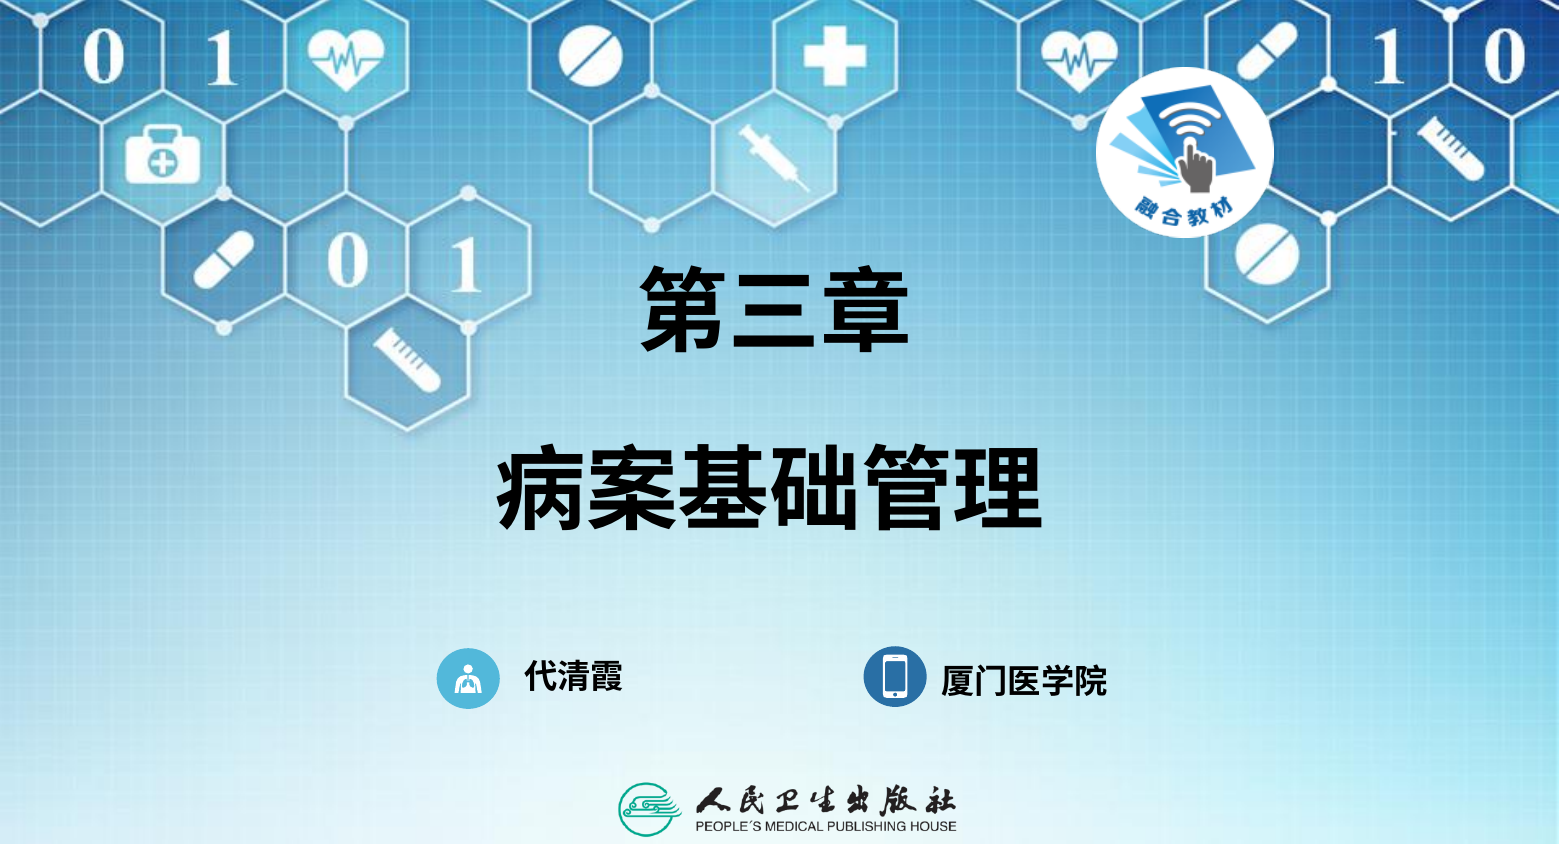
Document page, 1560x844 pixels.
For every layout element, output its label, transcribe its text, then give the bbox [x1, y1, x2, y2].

picture [0, 0, 1559, 844]
text_box 厦门医学院 [931, 652, 1559, 708]
text_box 病案基础管理 [479, 423, 1060, 548]
text_box 第三章 [622, 245, 927, 371]
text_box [863, 645, 927, 708]
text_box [436, 647, 500, 710]
text_box 代清霞 [509, 647, 720, 703]
